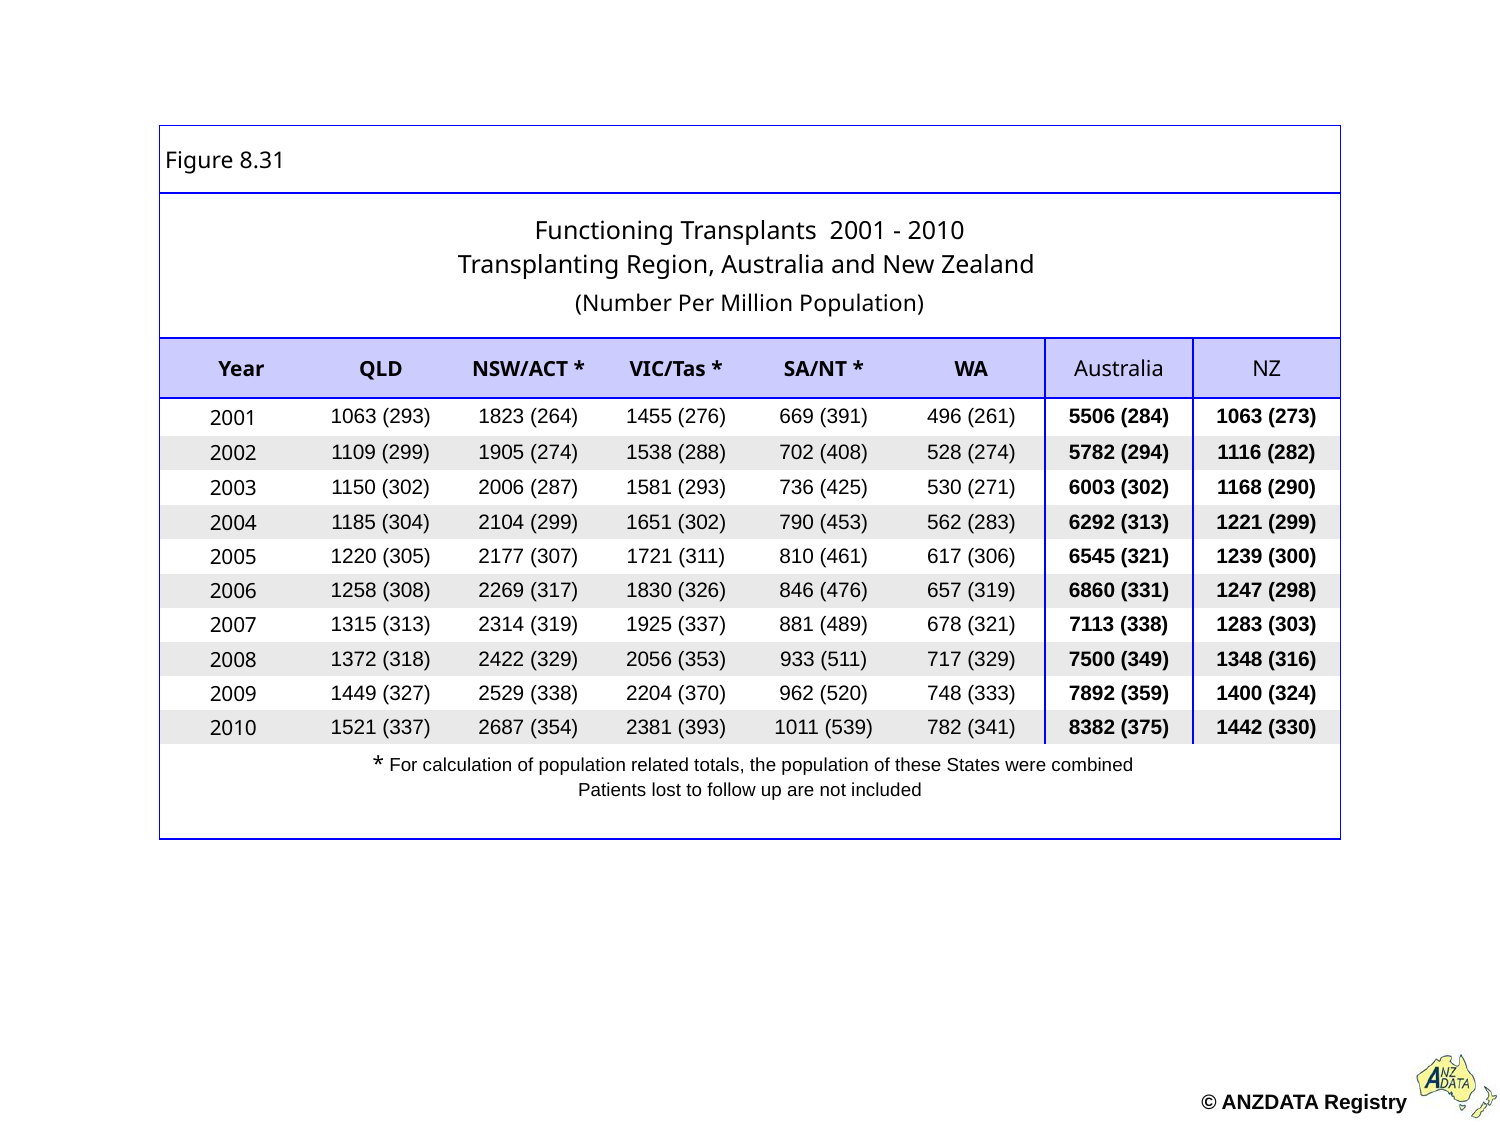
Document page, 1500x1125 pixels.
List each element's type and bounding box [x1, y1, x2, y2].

text_box [1145, 569, 1500, 1080]
table_header [160, 126, 1340, 192]
picture [1411, 1080, 1500, 1125]
table_cell [160, 399, 1192, 838]
table_cell [160, 339, 1044, 397]
table_cell [160, 194, 1340, 337]
table_cell [1046, 339, 1192, 397]
table_cell [1194, 339, 1340, 397]
table_cell [1194, 399, 1340, 569]
